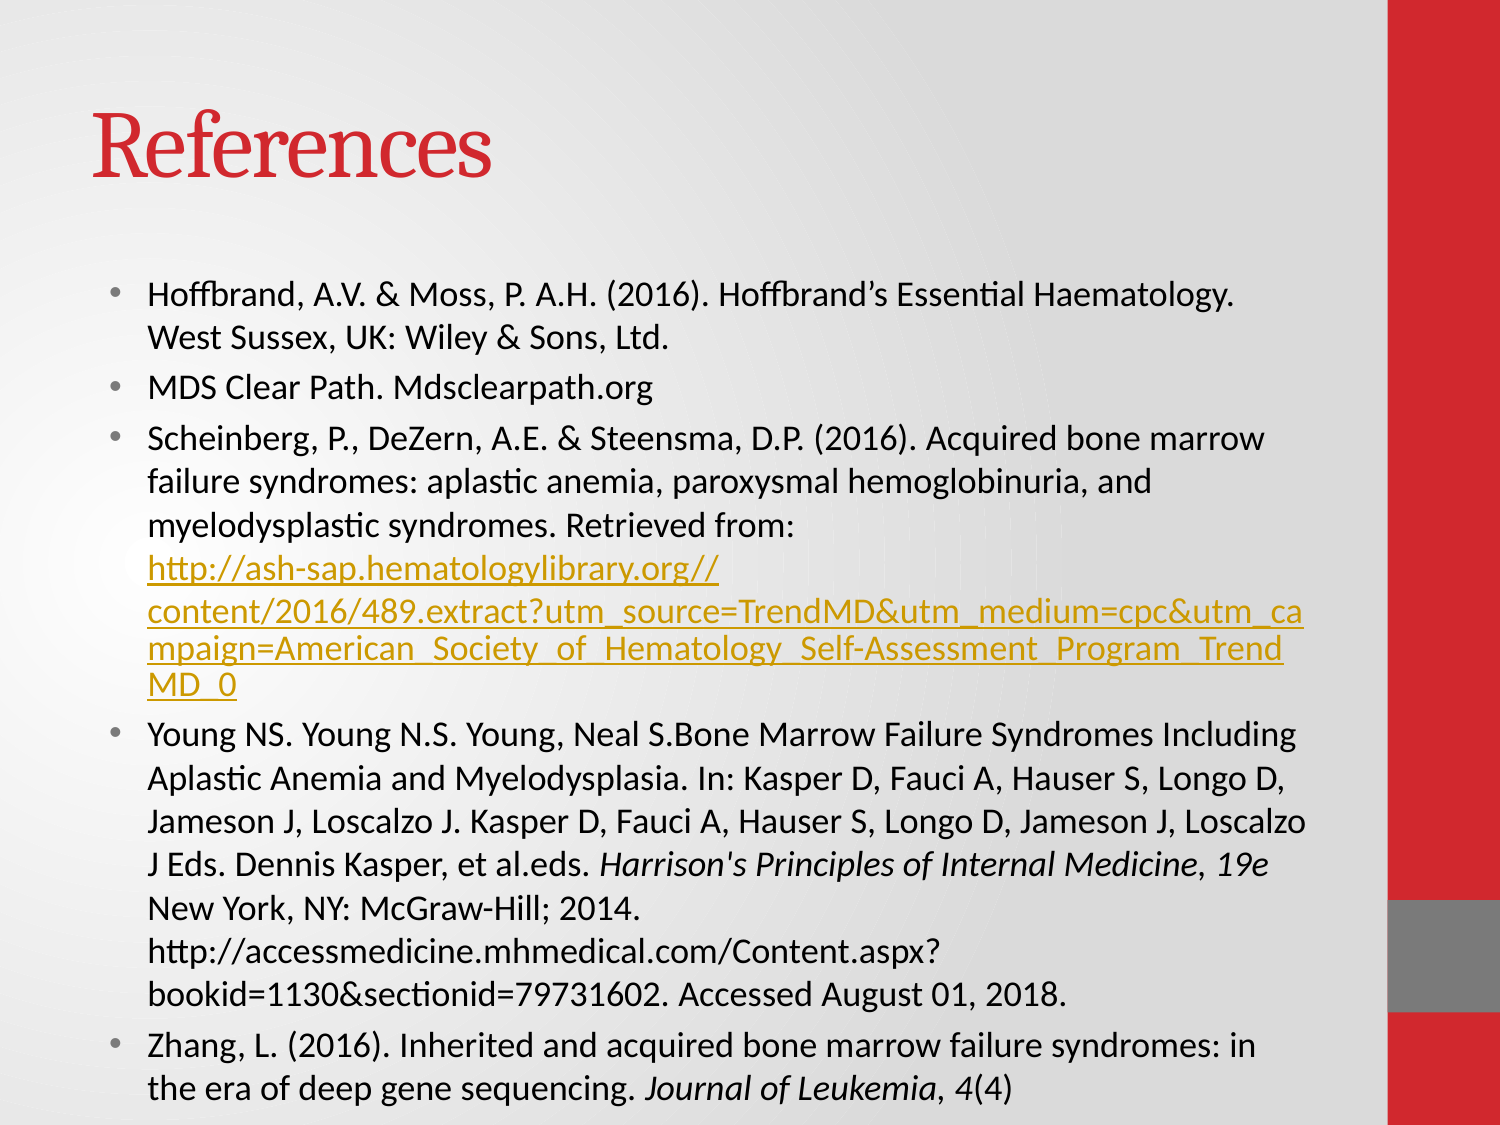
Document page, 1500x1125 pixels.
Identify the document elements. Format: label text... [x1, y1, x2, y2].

title References [75, 45, 1325, 233]
list Hoffbrand, A.V. & Moss, P. A.H. (2016). Hoffbrand’s Essential Haematology. West Sussex, UK: Wiley & Sons, Ltd. MDS Clear Path. Mdsclearpath.org Scheinberg, P., DeZern, A.E. & Steensma, D.P. (2016). Acquired bone marrow failure syndromes: aplastic anemia, paroxysmal hemoglobinuria, and myelodysplastic syndromes. Retrieved from: http://ash-sap.hematologylibrary.org//content/2016/489.extract?utm_source=TrendMD&utm_medium=cpc&utm_campaign=American_Society_of_Hematology_Self-Assessment_Program_TrendMD_0 Young NS. Young N.S. Young, Neal S.Bone Marrow Failure Syndromes Including Aplastic Anemia and Myelodysplasia. In: Kasper D, Fauci A, Hauser S, Longo D, Jameson J, Loscalzo J. Kasper D, Fauci A, Hauser S, Longo D, Jameson J, Loscalzo J Eds. Dennis Kasper, et al.eds. Harrison's Principles of Internal Medicine, 19e New York, NY: McGraw-Hill; 2014. http://accessmedicine.mhmedical.com/Content.aspx?bookid=1130&sectionid=79731602. Accessed August 01, 2018. Zhang, L. (2016). Inherited and acquired bone marrow failure syndromes: in the era of deep gene sequencing. Journal of Leukemia, 4(4) [75, 262, 1325, 1050]
